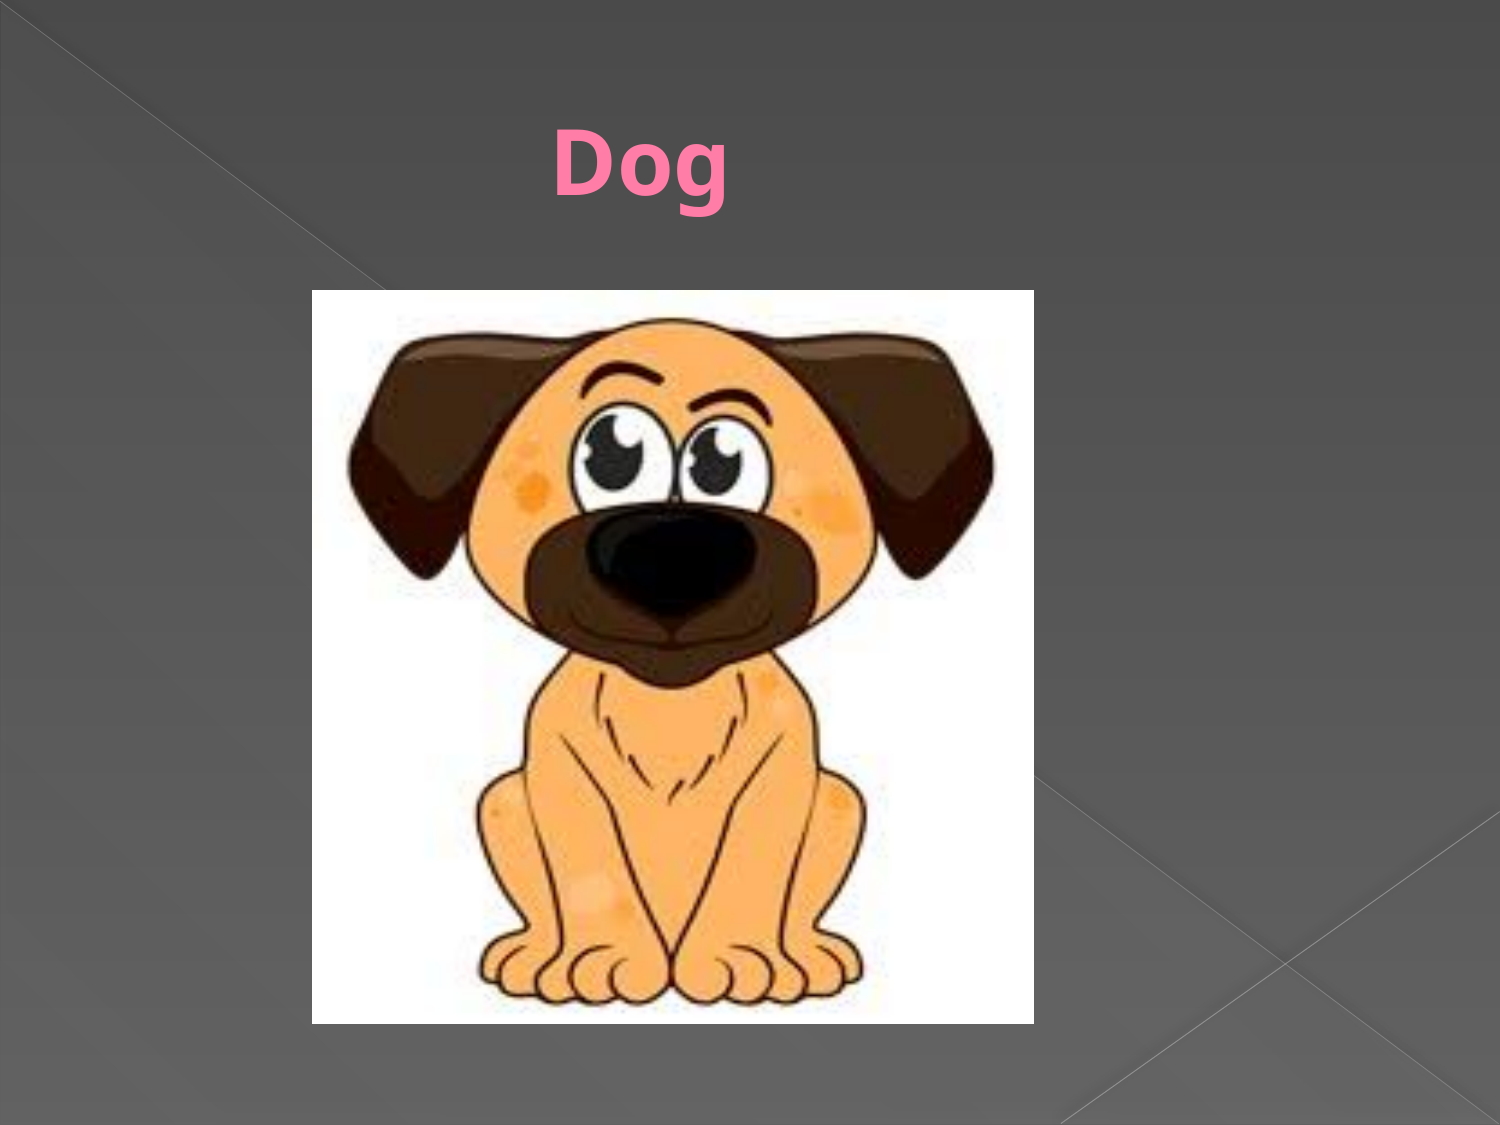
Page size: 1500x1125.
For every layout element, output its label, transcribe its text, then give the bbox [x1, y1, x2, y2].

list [312, 290, 1034, 1024]
title Dog [75, 43, 1425, 274]
